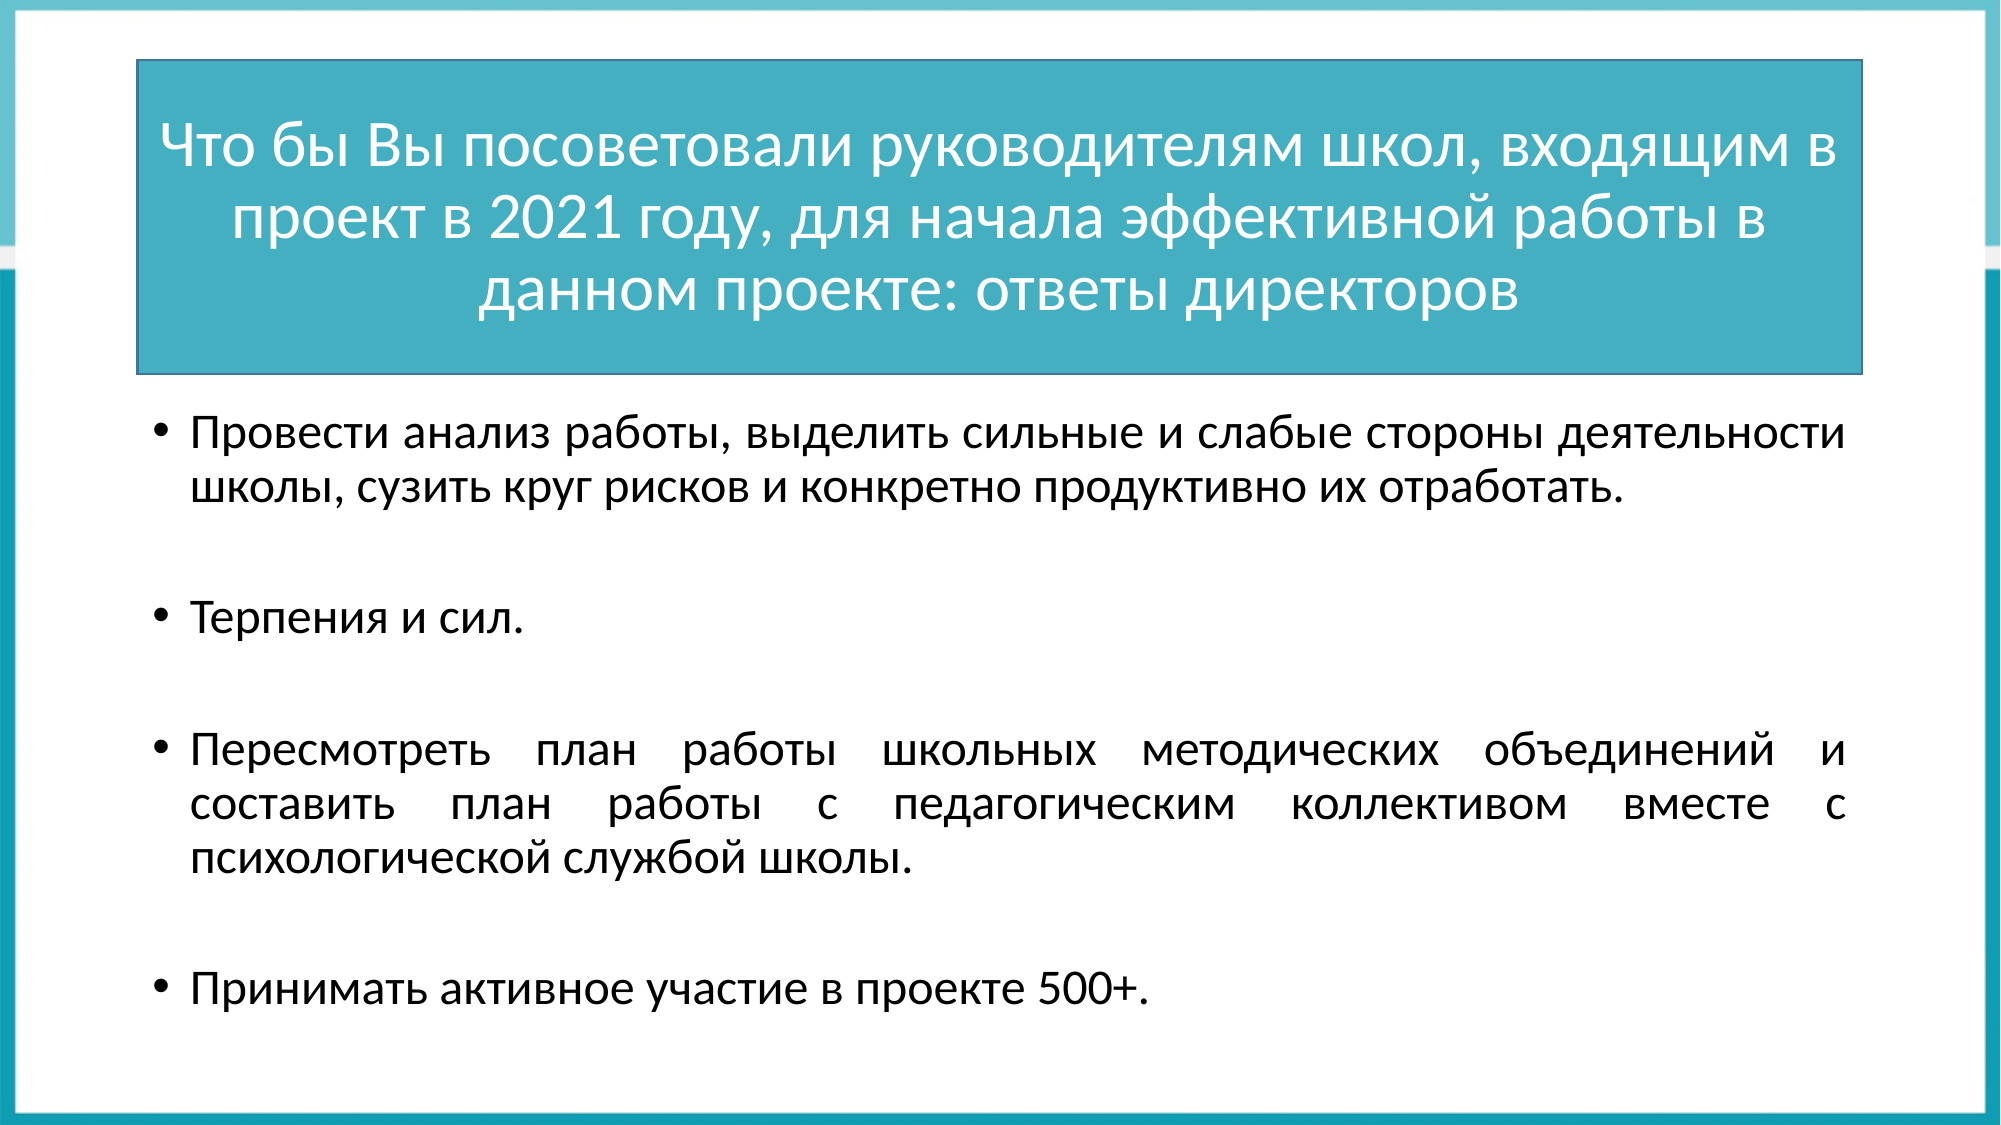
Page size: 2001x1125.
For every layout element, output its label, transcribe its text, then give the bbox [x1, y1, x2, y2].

picture [0, 0, 2001, 1125]
list Провести анализ работы, выделить сильные и слабые стороны деятельности школы, сузить круг рисков и конкретно продуктивно их отработать. Терпения и сил. Пересмотреть план работы школьных методических объединений и составить план работы с педагогическим коллективом вместе с психологической службой школы. Принимать активное участие в проекте 500+. [137, 397, 1863, 963]
title Что бы Вы посоветовали руководителям школ, входящим в проект в 2021 году, для начала эффективной работы в данном проекте: ответы директоров [136, 59, 1863, 375]
